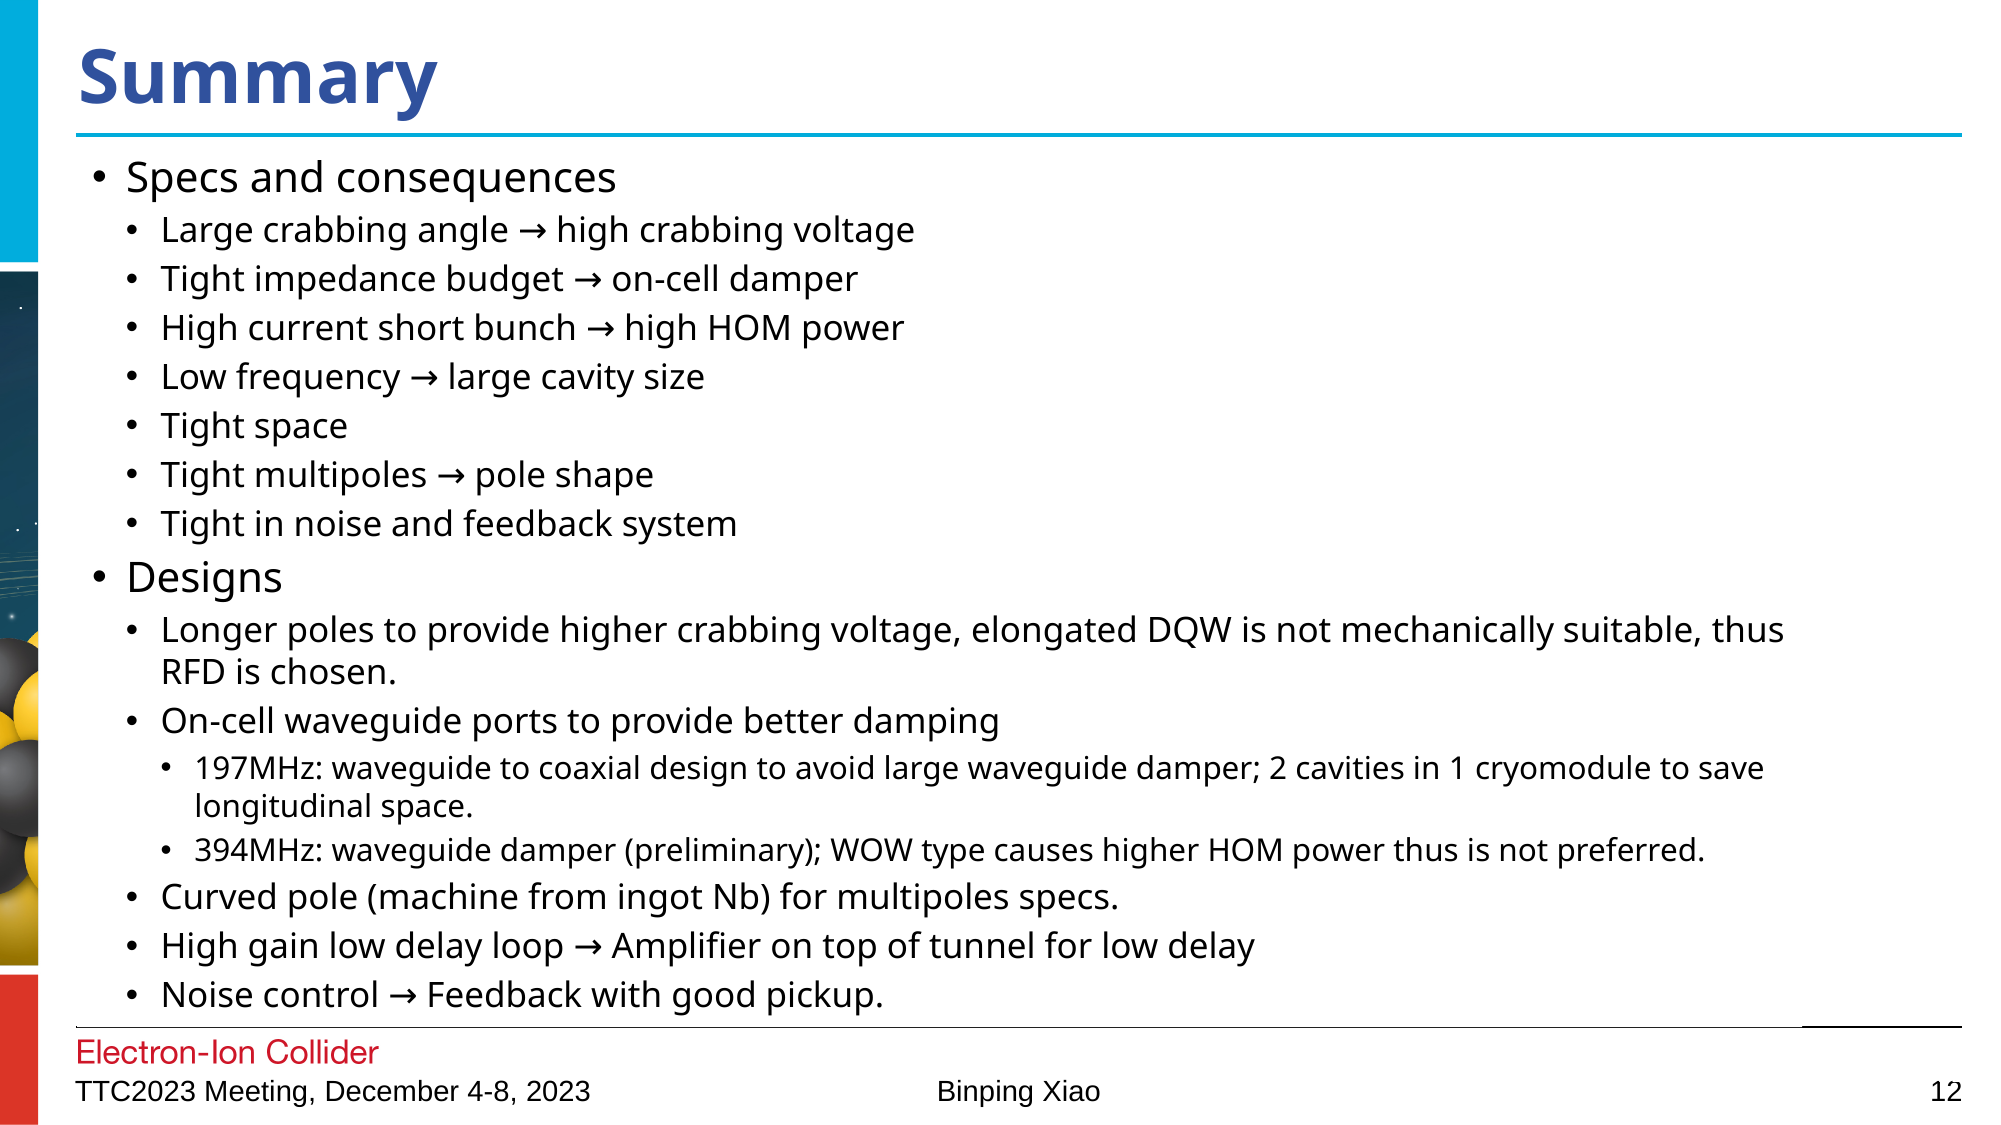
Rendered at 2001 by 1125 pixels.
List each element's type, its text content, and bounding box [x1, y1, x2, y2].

slide_number 12 [1530, 1042, 1981, 1103]
list Specs and consequences Large crabbing angle → high crabbing voltage Tight impedance budget → on-cell damper High current short bunch → high HOM power Low frequency → large cavity size Tight space Tight multipoles → pole shape Tight in noise and feedback system Designs Longer poles to provide higher crabbing voltage, elongated DQW is not mechanically suitable, thus RFD is chosen. On-cell waveguide ports to provide better damping 197MHz: waveguide to coaxial design to avoid large waveguide damper; 2 cavities in 1 cryomodule to save longitudinal space. 394MHz: waveguide damper (preliminary); WOW type causes higher HOM power thus is not preferred. Curved pole (machine from ingot Nb) for multipoles specs. High gain low delay loop → Amplifier on top of tunnel for low delay Noise control → Feedback with good pickup. [77, 143, 1803, 1028]
title Summary [63, 0, 1789, 161]
picture [0, 0, 2001, 1125]
